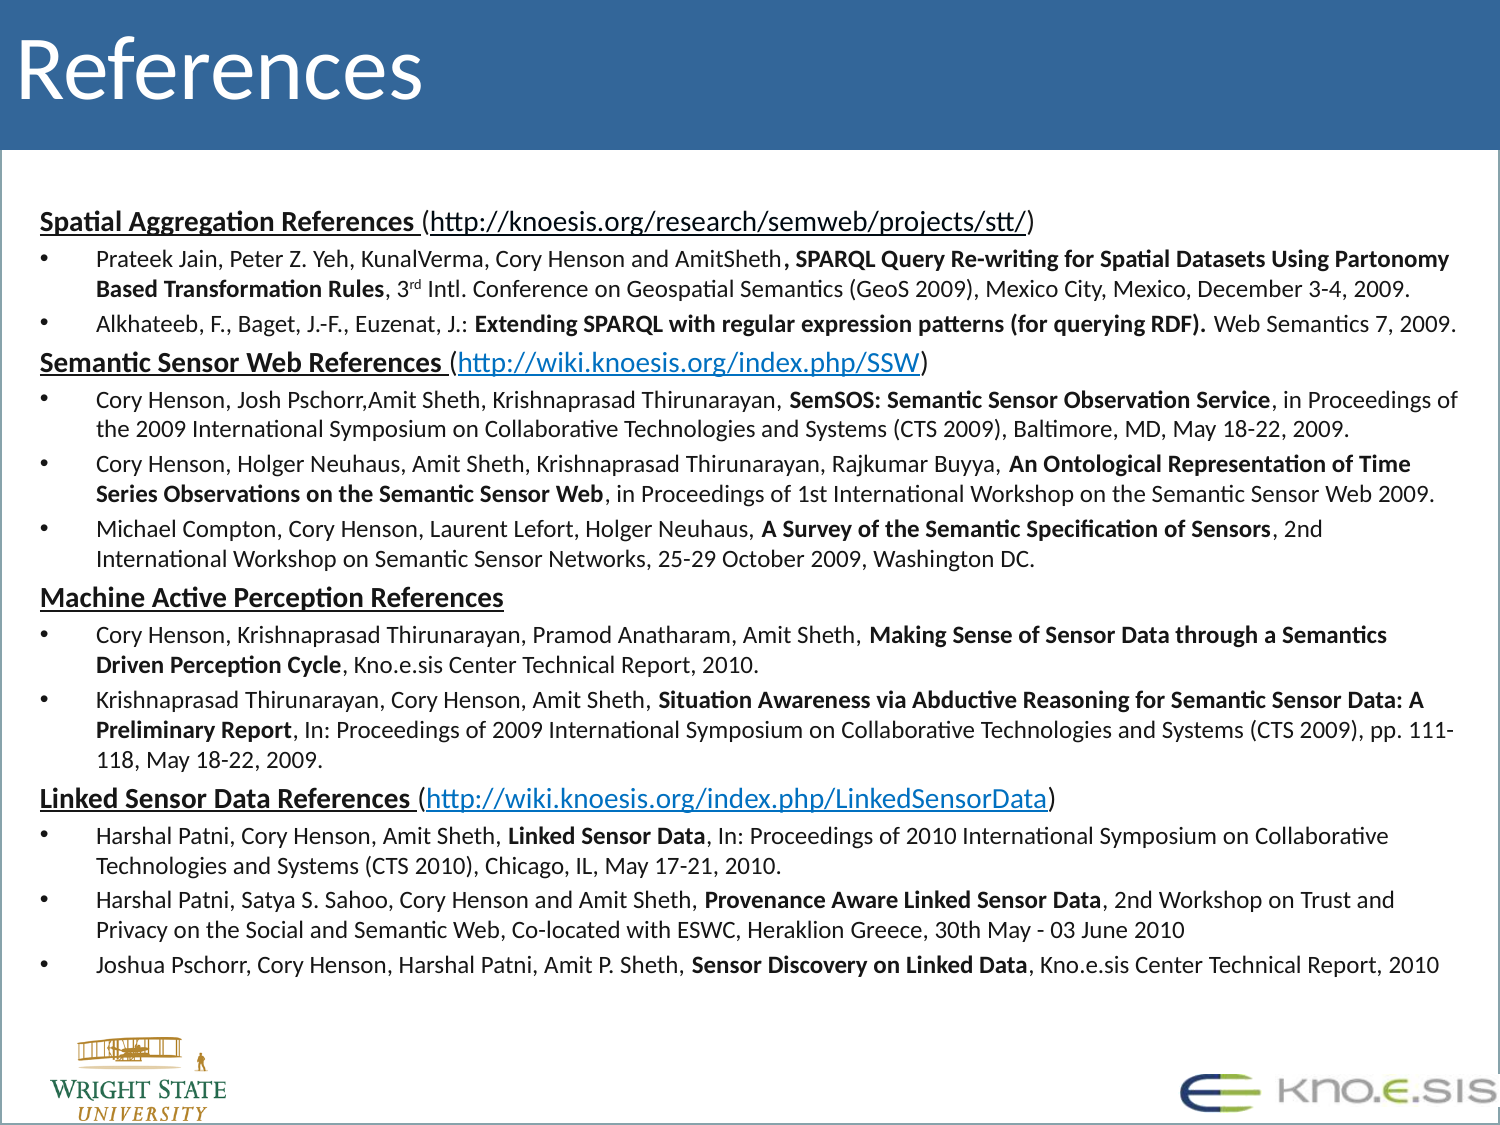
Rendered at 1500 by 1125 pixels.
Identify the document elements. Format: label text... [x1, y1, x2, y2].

list Spatial Aggregation References (http://knoesis.org/research/semweb/projects/stt/) Prateek Jain, Peter Z. Yeh, KunalVerma, Cory Henson and AmitSheth, SPARQL Query Re-writing for Spatial Datasets Using Partonomy Based Transformation Rules, 3rd Intl. Conference on Geospatial Semantics (GeoS 2009), Mexico City, Mexico, December 3-4, 2009. Alkhateeb, F., Baget, J.-F., Euzenat, J.: Extending SPARQL with regular expression patterns (for querying RDF). Web Semantics 7, 2009. Semantic Sensor Web References (http://wiki.knoesis.org/index.php/SSW) Cory Henson, Josh Pschorr,Amit Sheth, Krishnaprasad Thirunarayan, SemSOS: Semantic Sensor Observation Service, in Proceedings of the 2009 International Symposium on Collaborative Technologies and Systems (CTS 2009), Baltimore, MD, May 18-22, 2009. Cory Henson, Holger Neuhaus, Amit Sheth, Krishnaprasad Thirunarayan, Rajkumar Buyya, An Ontological Representation of Time Series Observations on the Semantic Sensor Web, in Proceedings of 1st International Workshop on the Semantic Sensor Web 2009. Michael Compton, Cory Henson, Laurent Lefort, Holger Neuhaus, A Survey of the Semantic Specification of Sensors, 2nd International Workshop on Semantic Sensor Networks, 25-29 October 2009, Washington DC. Machine Active Perception References Cory Henson, Krishnaprasad Thirunarayan, Pramod Anatharam, Amit Sheth, Making Sense of Sensor Data through a Semantics Driven Perception Cycle, Kno.e.sis Center Technical Report, 2010. Krishnaprasad Thirunarayan, Cory Henson, Amit Sheth, Situation Awareness via Abductive Reasoning for Semantic Sensor Data: A Preliminary Report, In: Proceedings of 2009 International Symposium on Collaborative Technologies and Systems (CTS 2009), pp. 111-118, May 18-22, 2009. Linked Sensor Data References (http://wiki.knoesis.org/index.php/LinkedSensorData) Harshal Patni, Cory Henson, Amit Sheth, Linked Sensor Data, In: Proceedings of 2010 International Symposium on Collaborative Technologies and Systems (CTS 2010), Chicago, IL, May 17-21, 2010. Harshal Patni, Satya S. Sahoo, Cory Henson and Amit Sheth, Provenance Aware Linked Sensor Data, 2nd Workshop on Trust and Privacy on the Social and Semantic Web, Co-located with ESWC, Heraklion Greece, 30th May - 03 June 2010 Joshua Pschorr, Cory Henson, Harshal Patni, Amit P. Sheth, Sensor Discovery on Linked Data, Kno.e.sis Center Technical Report, 2010 [24, 195, 1475, 963]
title References [0, 0, 1500, 150]
picture [1275, 1074, 1500, 1107]
picture [1178, 1074, 1262, 1113]
picture [50, 1037, 226, 1121]
